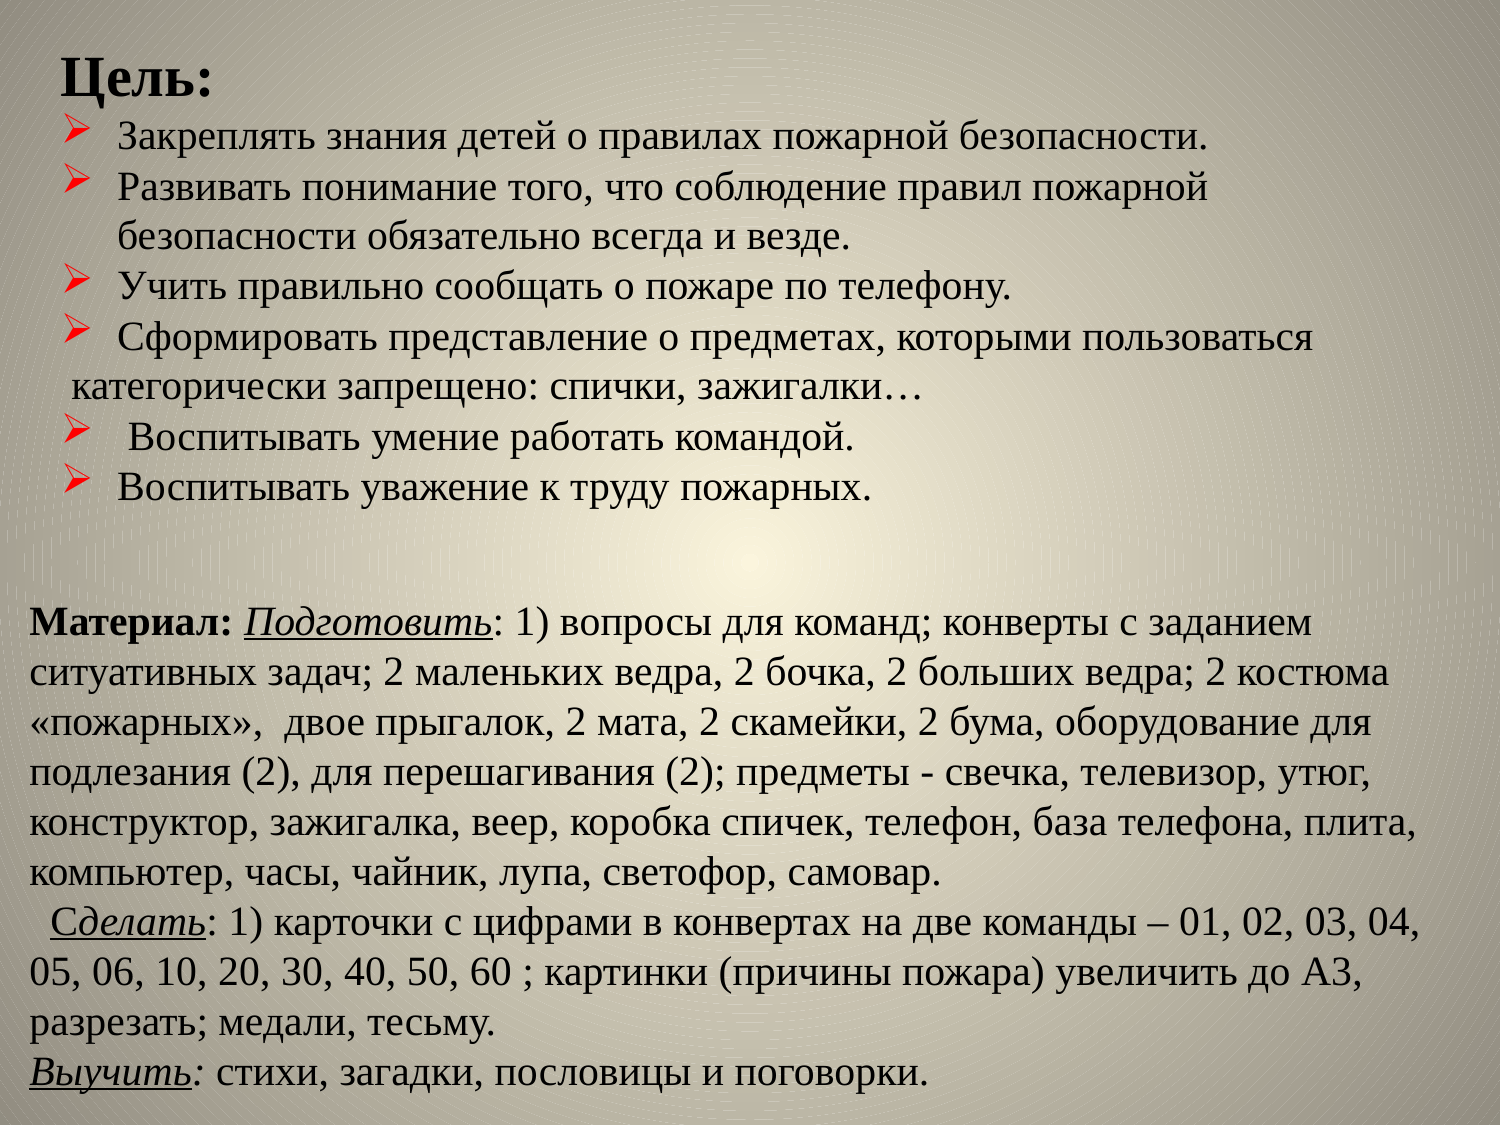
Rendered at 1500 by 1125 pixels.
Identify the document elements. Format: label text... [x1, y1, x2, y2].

text_box Цель: Закреплять знания детей о правилах пожарной безопасности. Развивать понимание того, что соблюдение правил пожарной безопасности обязательно всегда и везде. Учить правильно сообщать о пожаре по телефону. Сформировать представление о предметах, которыми пользоваться категорически запрещено: спички, зажигалки… Воспитывать умение работать командой. Воспитывать уважение к труду пожарных. [46, 30, 1452, 516]
text_box Материал: Подготовить: 1) вопросы для команд; конверты с заданием ситуативных задач; 2 маленьких ведра, 2 бочка, 2 больших ведра; 2 костюма «пожарных», двое прыгалок, 2 мата, 2 скамейки, 2 бума, оборудование для подлезания (2), для перешагивания (2); предметы - свечка, телевизор, утюг, конструктор, зажигалка, веер, коробка спичек, телефон, база телефона, плита, компьютер, часы, чайник, лупа, светофор, самовар. Сделать: 1) карточки с цифрами в конвертах на две команды – 01, 02, 03, 04, 05, 06, 10, 20, 30, 40, 50, 60 ; картинки (причины пожара) увеличить до А3, разрезать; медали, тесьму. Выучить: стихи, загадки, пословицы и поговорки. [14, 586, 1497, 1101]
